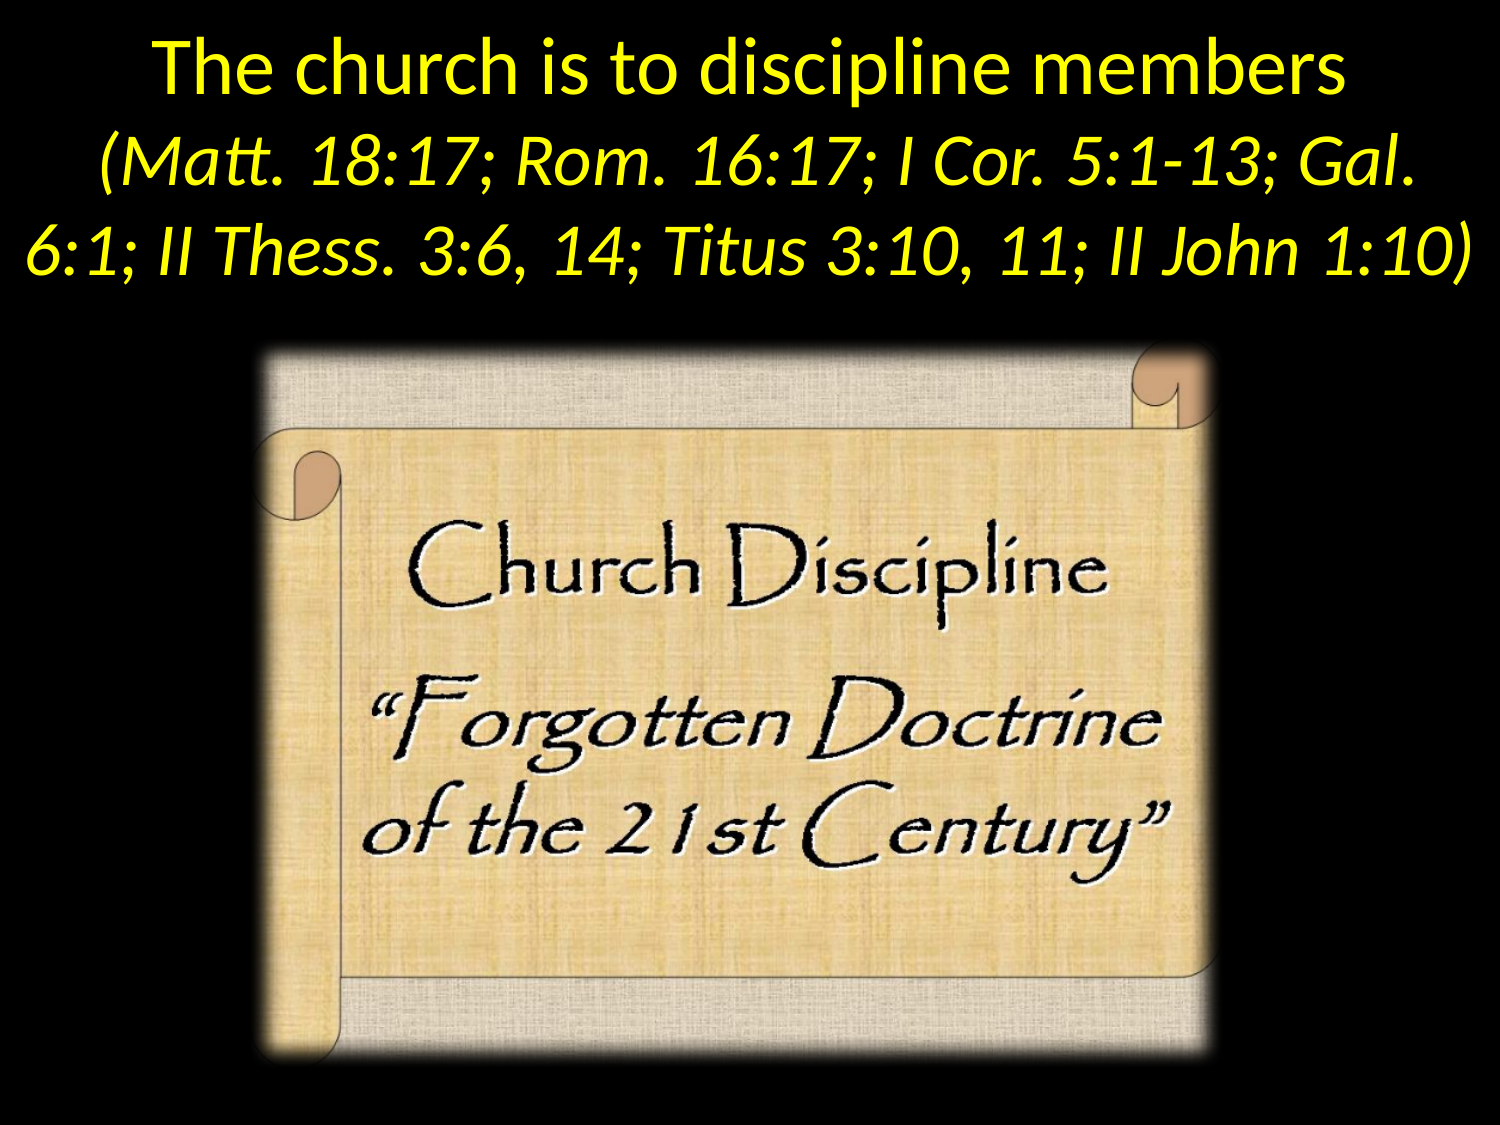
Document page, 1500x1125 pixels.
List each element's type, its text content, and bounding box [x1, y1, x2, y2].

picture [249, 337, 1226, 1069]
title The church is to discipline members (Matt. 18:17; Rom. 16:17; I Cor. 5:1-13; Gal. 6:1; II Thess. 3:6, 14; Titus 3:10, 11; II John 1:10) [0, 0, 1500, 500]
